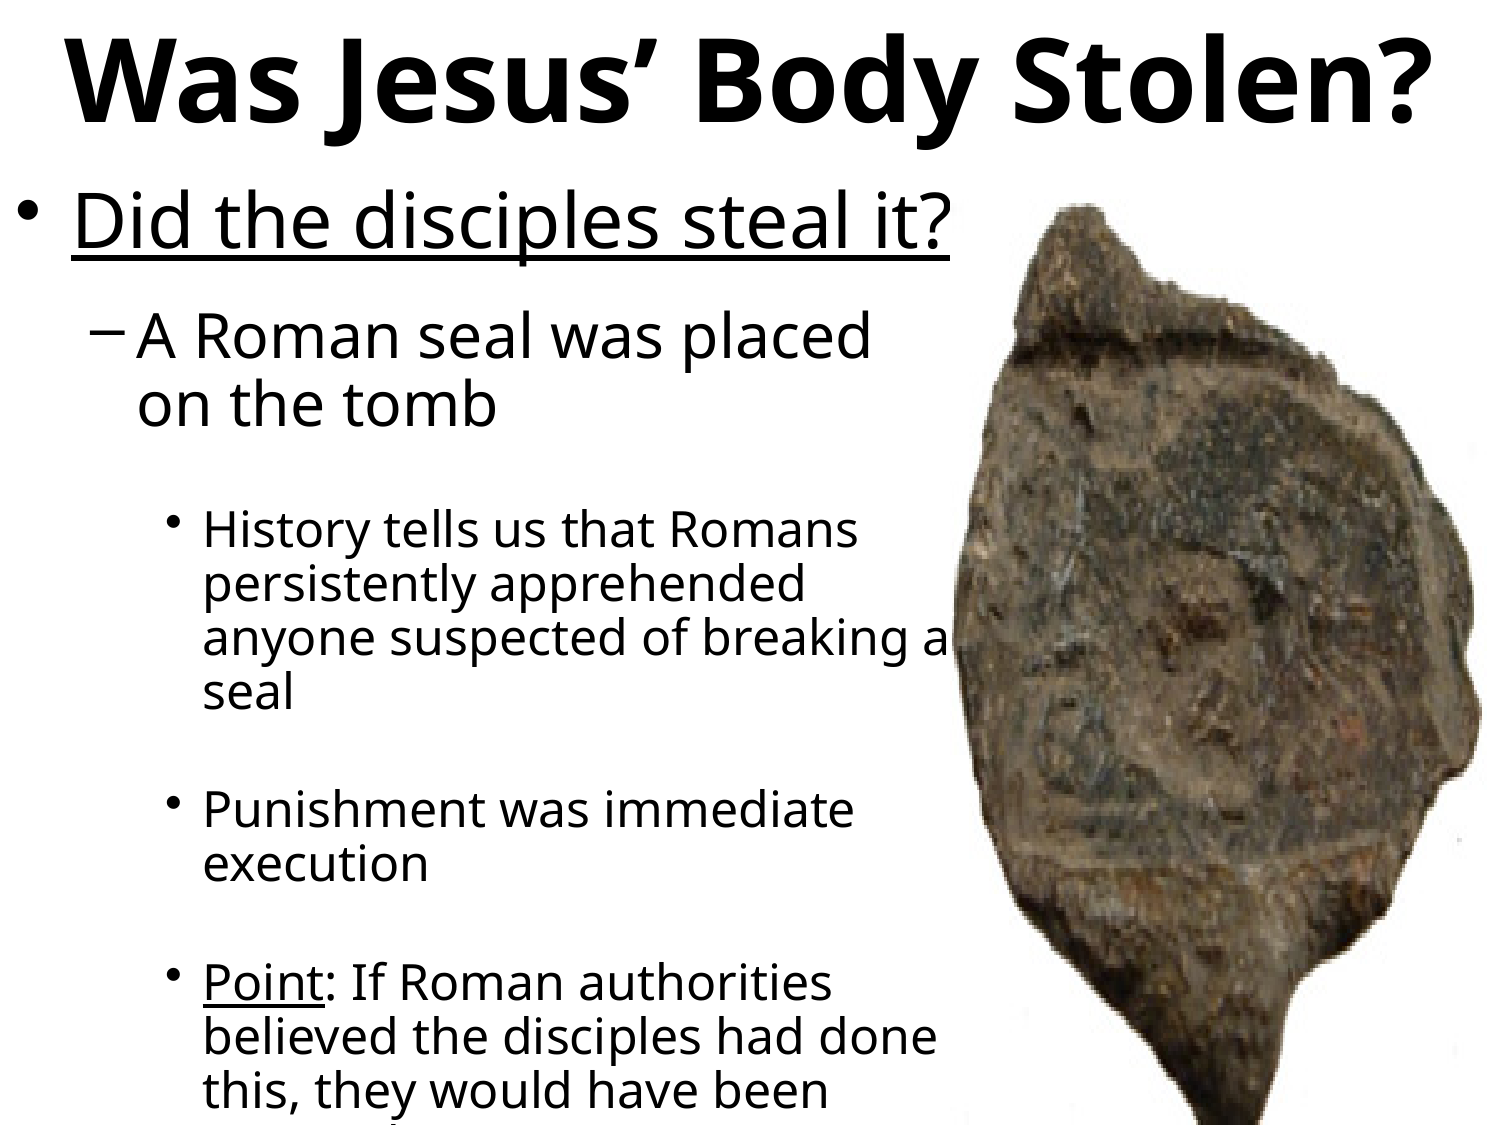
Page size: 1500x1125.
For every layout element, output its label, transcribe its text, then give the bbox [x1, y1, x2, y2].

list Did the disciples steal it? A Roman seal was placed on the tomb History tells us that Romans persistently apprehended anyone suspected of breaking a seal Punishment was immediate execution Point: If Roman authorities believed the disciples had done this, they would have been arrested [0, 174, 975, 1125]
title Was Jesus’ Body Stolen? [0, 1, 1500, 150]
picture [949, 199, 1500, 1125]
